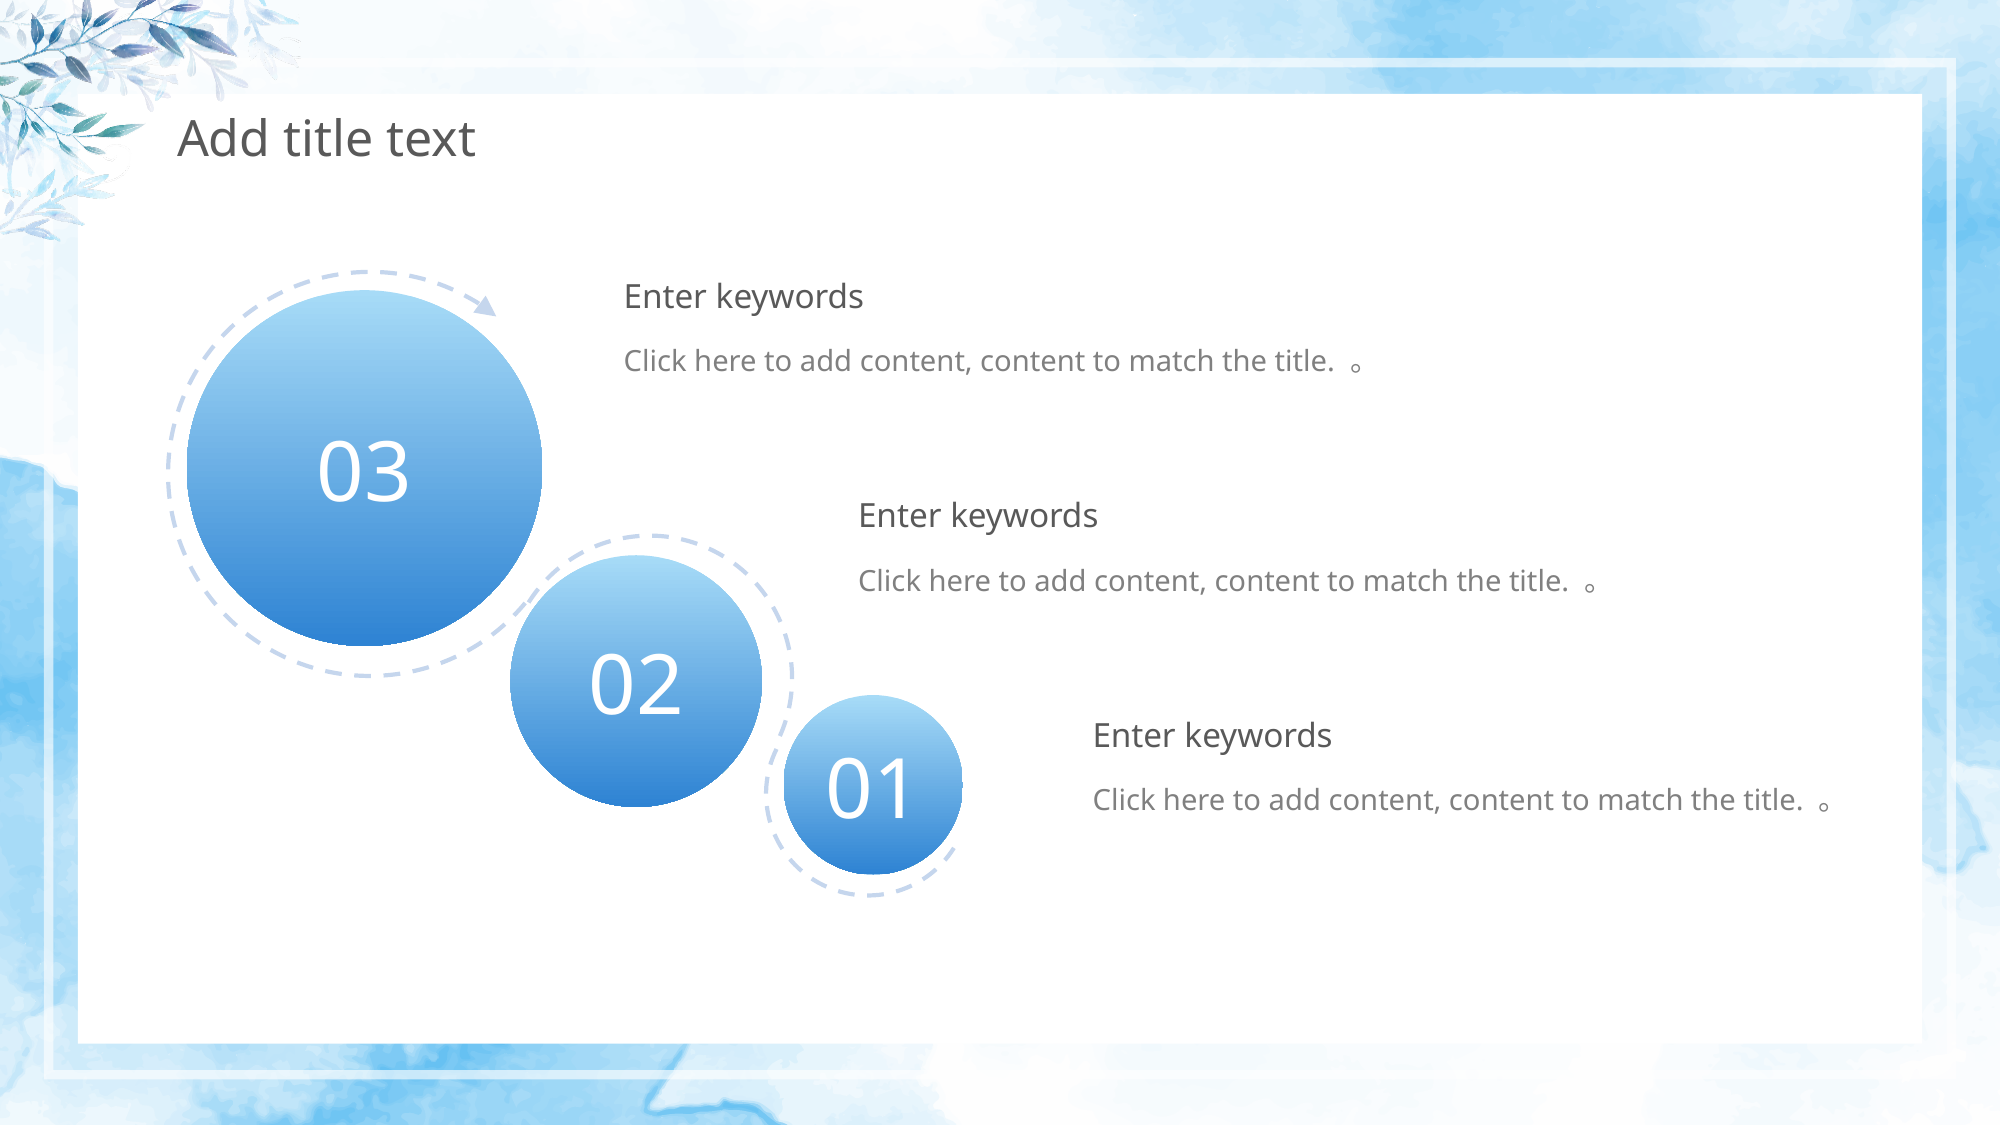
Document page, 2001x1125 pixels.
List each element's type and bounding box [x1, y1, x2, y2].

text_box [168, 270, 944, 889]
text_box [608, 267, 1395, 380]
text_box [1077, 706, 1863, 819]
picture [0, 0, 2000, 1125]
text_box [843, 487, 1629, 600]
text_box [48, 62, 1952, 1075]
